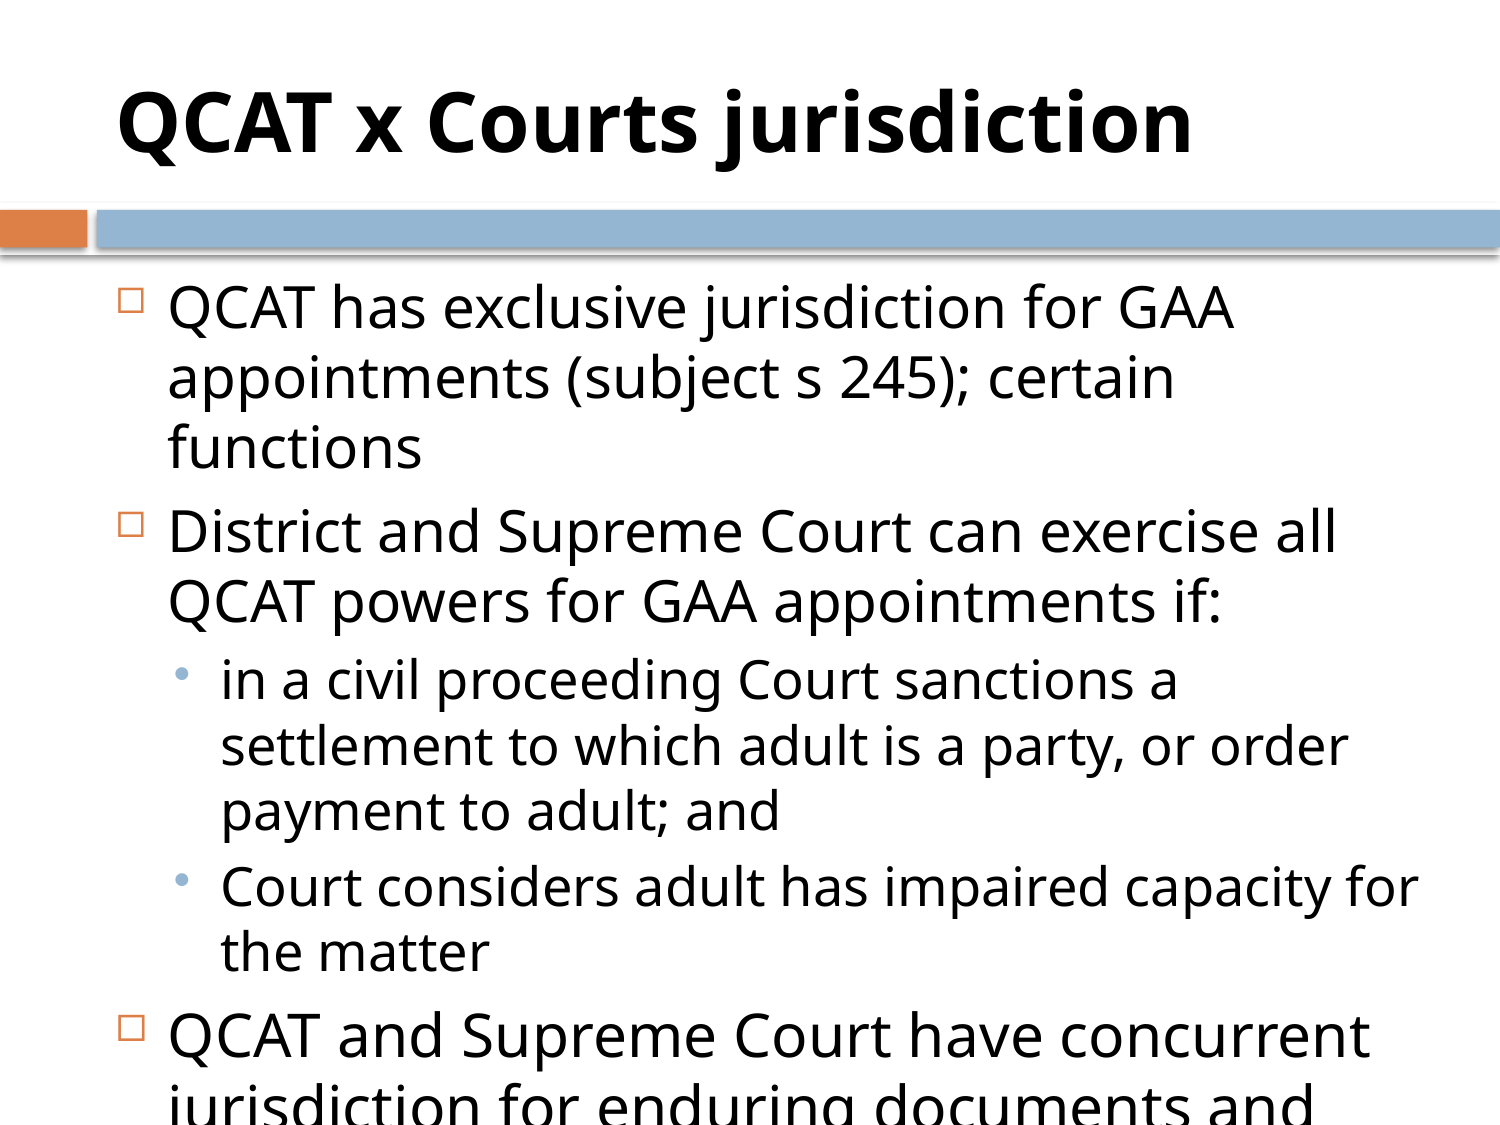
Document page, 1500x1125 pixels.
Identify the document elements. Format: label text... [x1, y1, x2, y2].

title QCAT x Courts jurisdiction [100, 37, 1439, 201]
list QCAT has exclusive jurisdiction for GAA appointments (subject s 245); certain functions District and Supreme Court can exercise all QCAT powers for GAA appointments if: in a civil proceeding Court sanctions a settlement to which adult is a party, or order payment to adult; and Court considers adult has impaired capacity for the matter QCAT and Supreme Court have concurrent jurisdiction for enduring documents and attorneys [100, 262, 1439, 1001]
